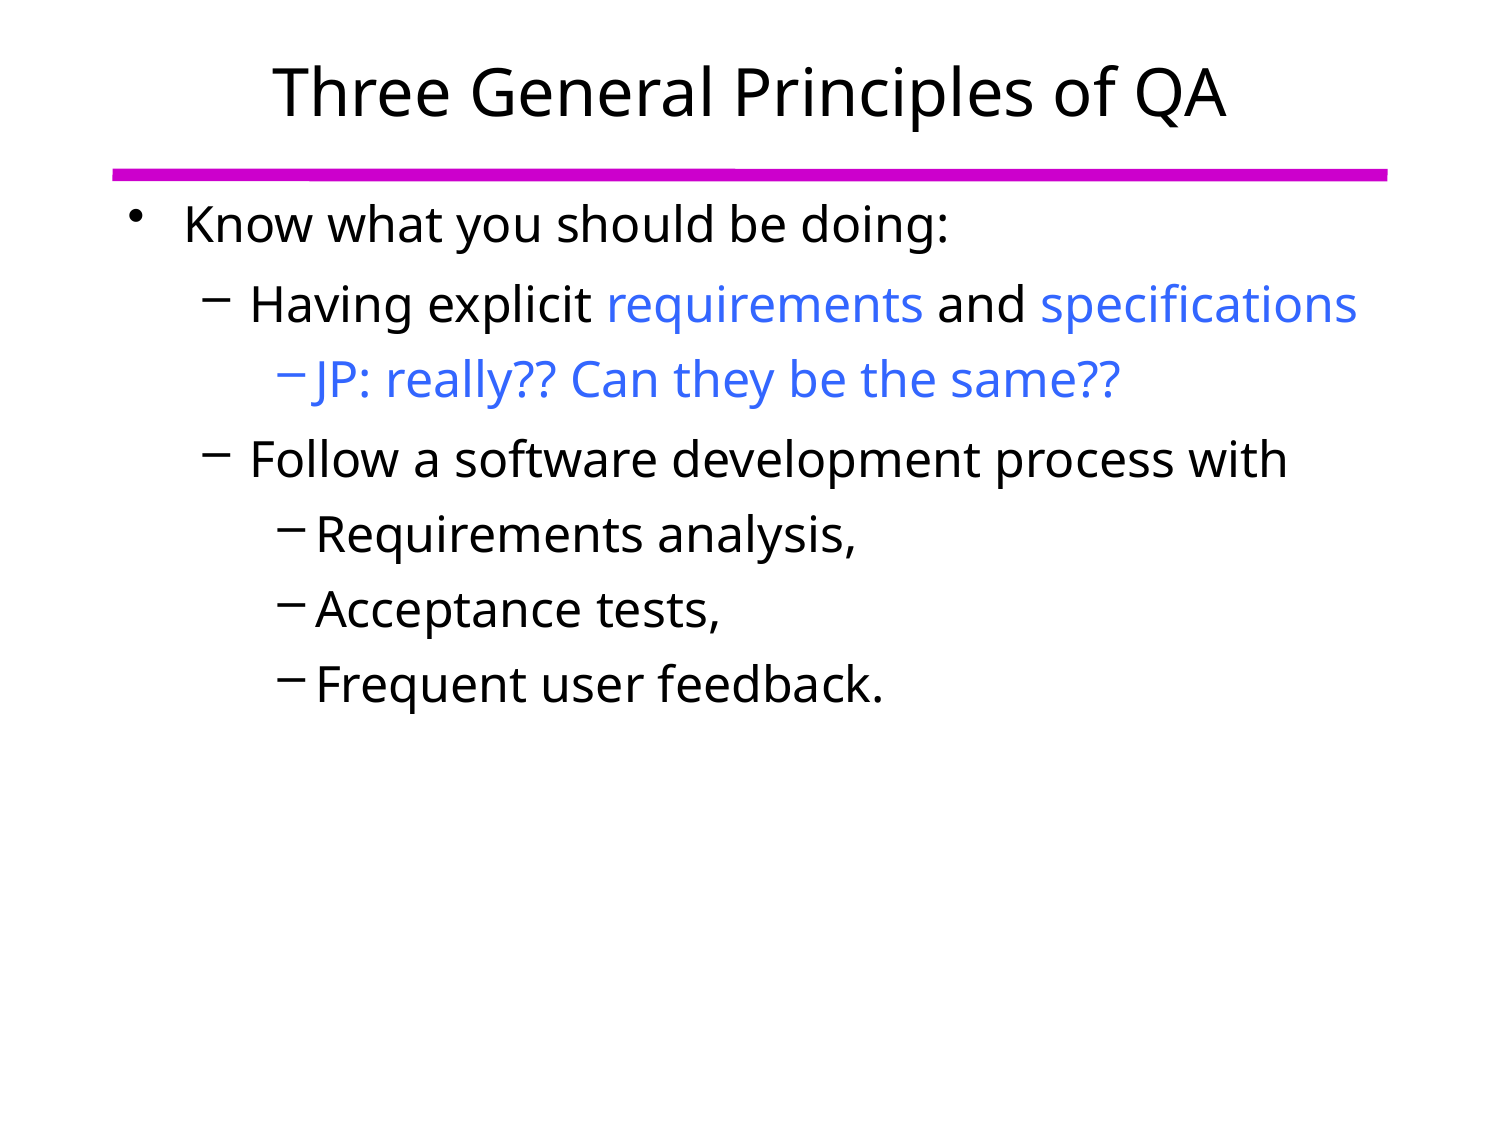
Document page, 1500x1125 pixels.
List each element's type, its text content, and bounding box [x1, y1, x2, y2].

list Know what you should be doing: Having explicit requirements and specifications JP: really?? Can they be the same?? Follow a software development process with Requirements analysis, Acceptance tests, Frequent user feedback. [112, 184, 1388, 1001]
title Three General Principles of QA [112, 18, 1388, 162]
